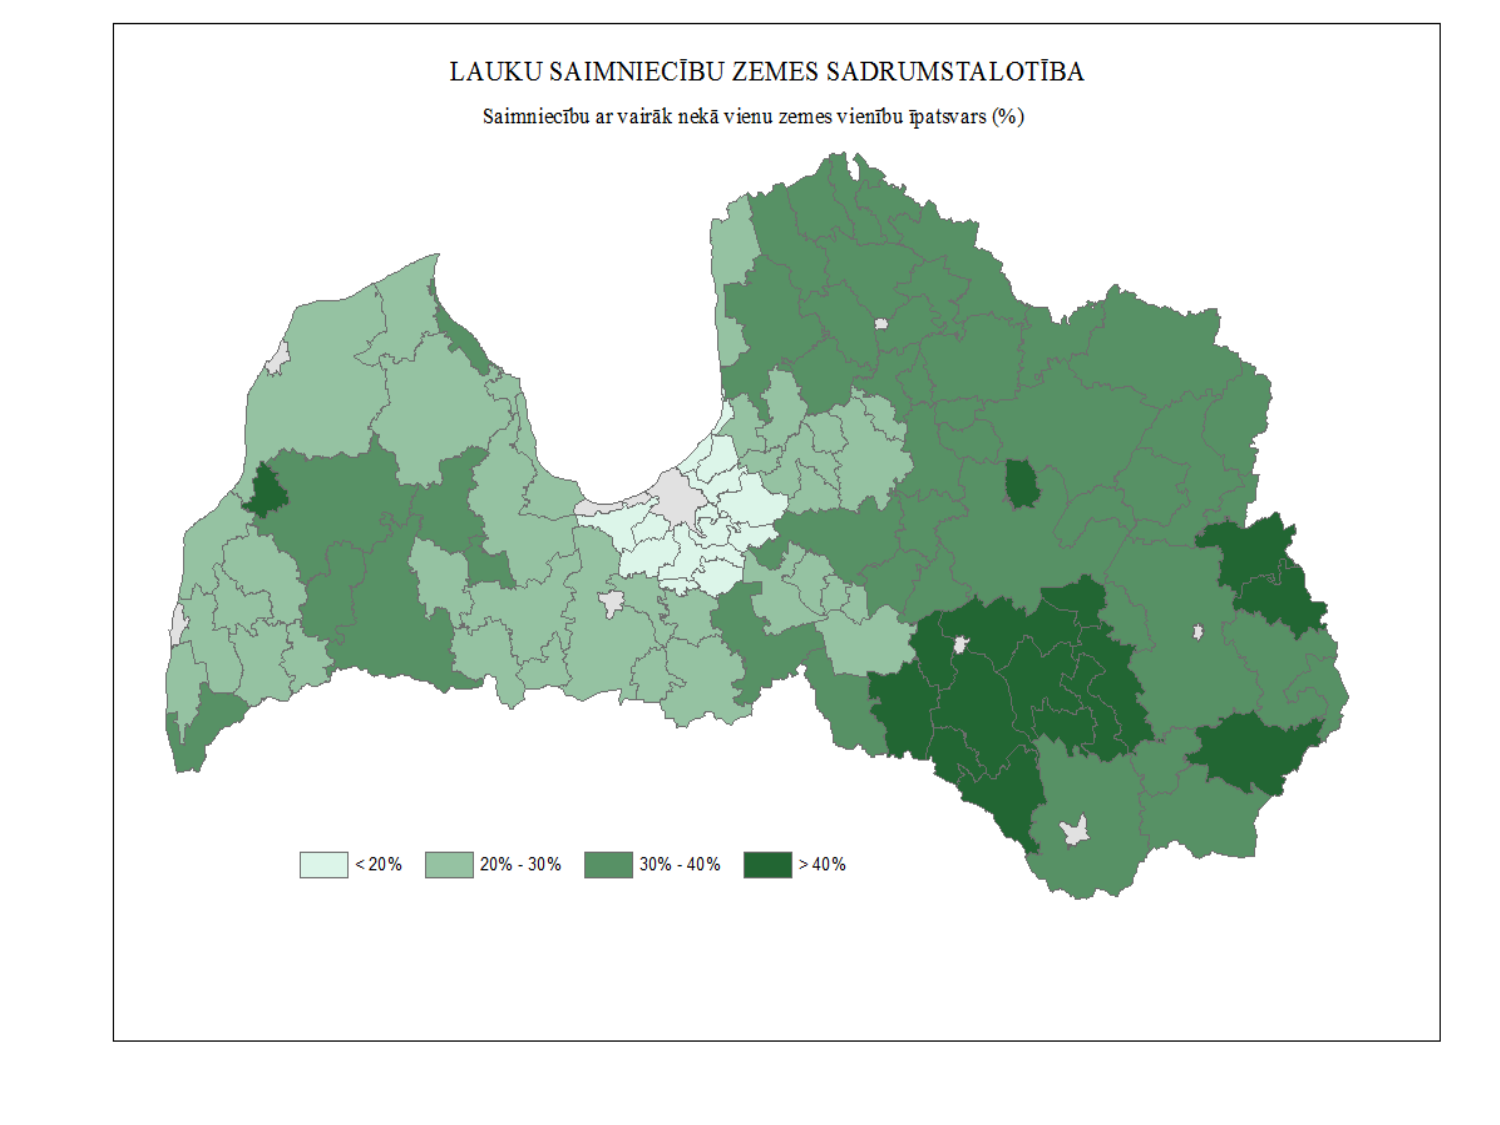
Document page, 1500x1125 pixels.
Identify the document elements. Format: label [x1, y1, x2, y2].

picture [64, 0, 1471, 1062]
